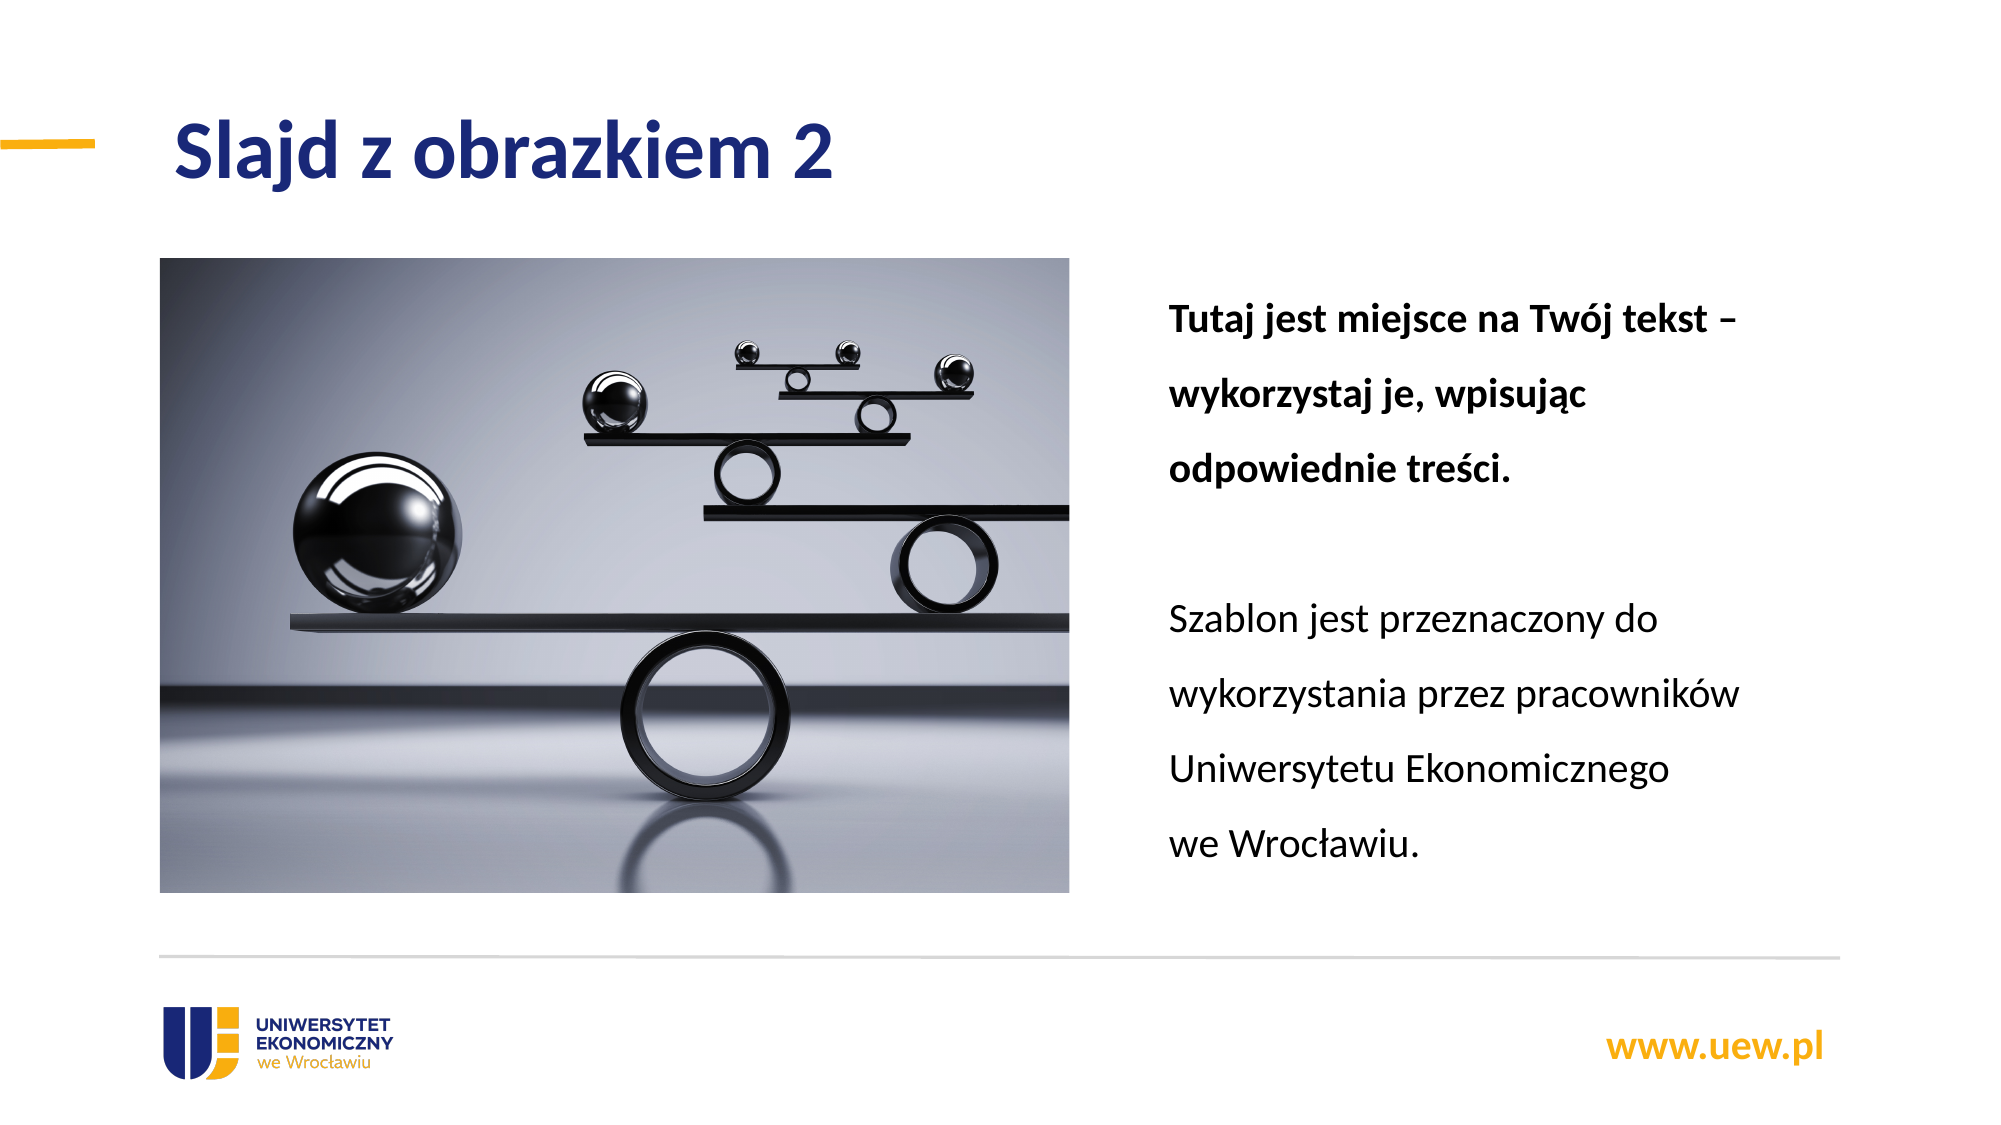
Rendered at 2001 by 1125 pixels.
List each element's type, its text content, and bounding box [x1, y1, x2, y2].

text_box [158, 955, 1841, 1085]
picture [159, 258, 1070, 893]
text_box Slajd z obrazkiem 2 [159, 88, 1841, 204]
text_box Tutaj jest miejsce na Twój tekst – wykorzystaj je, wpisując odpowiednie treści. Szablon jest przeznaczony do wykorzystania przez pracowników Uniwersytetu Ekonomicznego we Wrocławiu. [1153, 258, 1799, 874]
